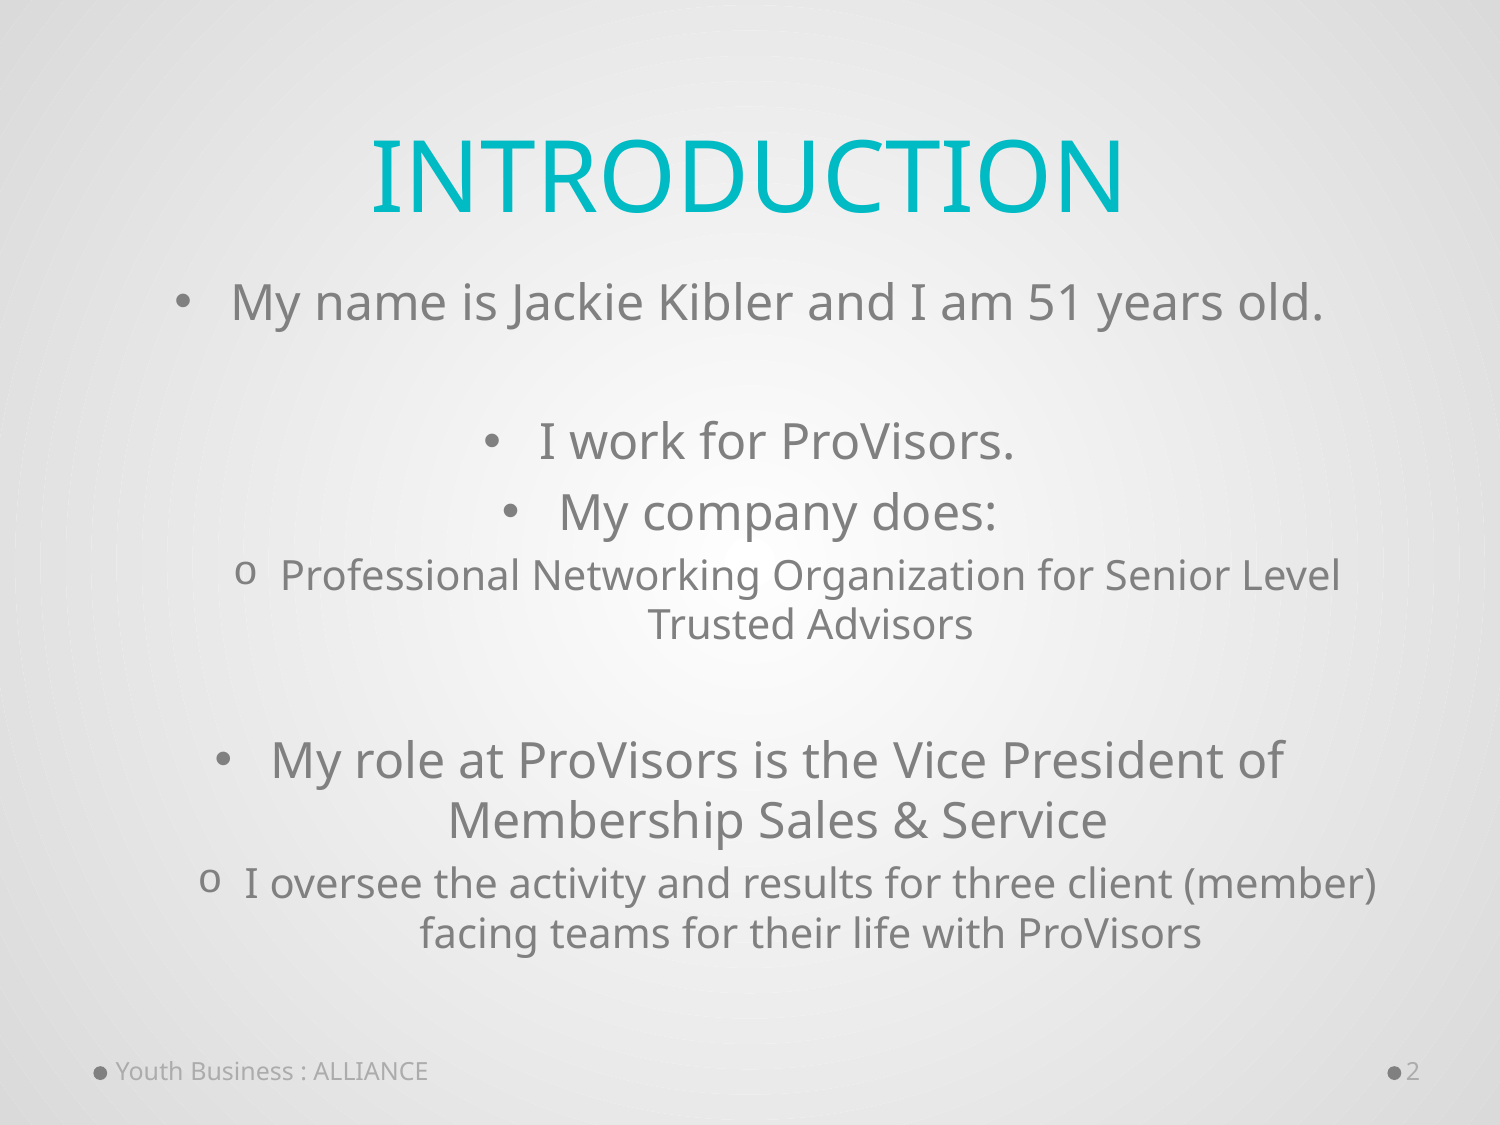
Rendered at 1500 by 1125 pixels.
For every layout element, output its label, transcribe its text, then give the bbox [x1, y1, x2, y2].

slide_number 2 [1401, 1042, 1494, 1103]
title INTRODUCTION [75, 22, 1425, 240]
footer Youth Business : ALLIANCE [108, 1042, 576, 1103]
list My name is Jackie Kibler and I am 51 years old. I work for ProVisors. My company does: Professional Networking Organization for Senior Level Trusted Advisors My role at ProVisors is the Vice President of Membership Sales & Service I oversee the activity and results for three client (member) facing teams for their life with ProVisors [75, 262, 1425, 1005]
